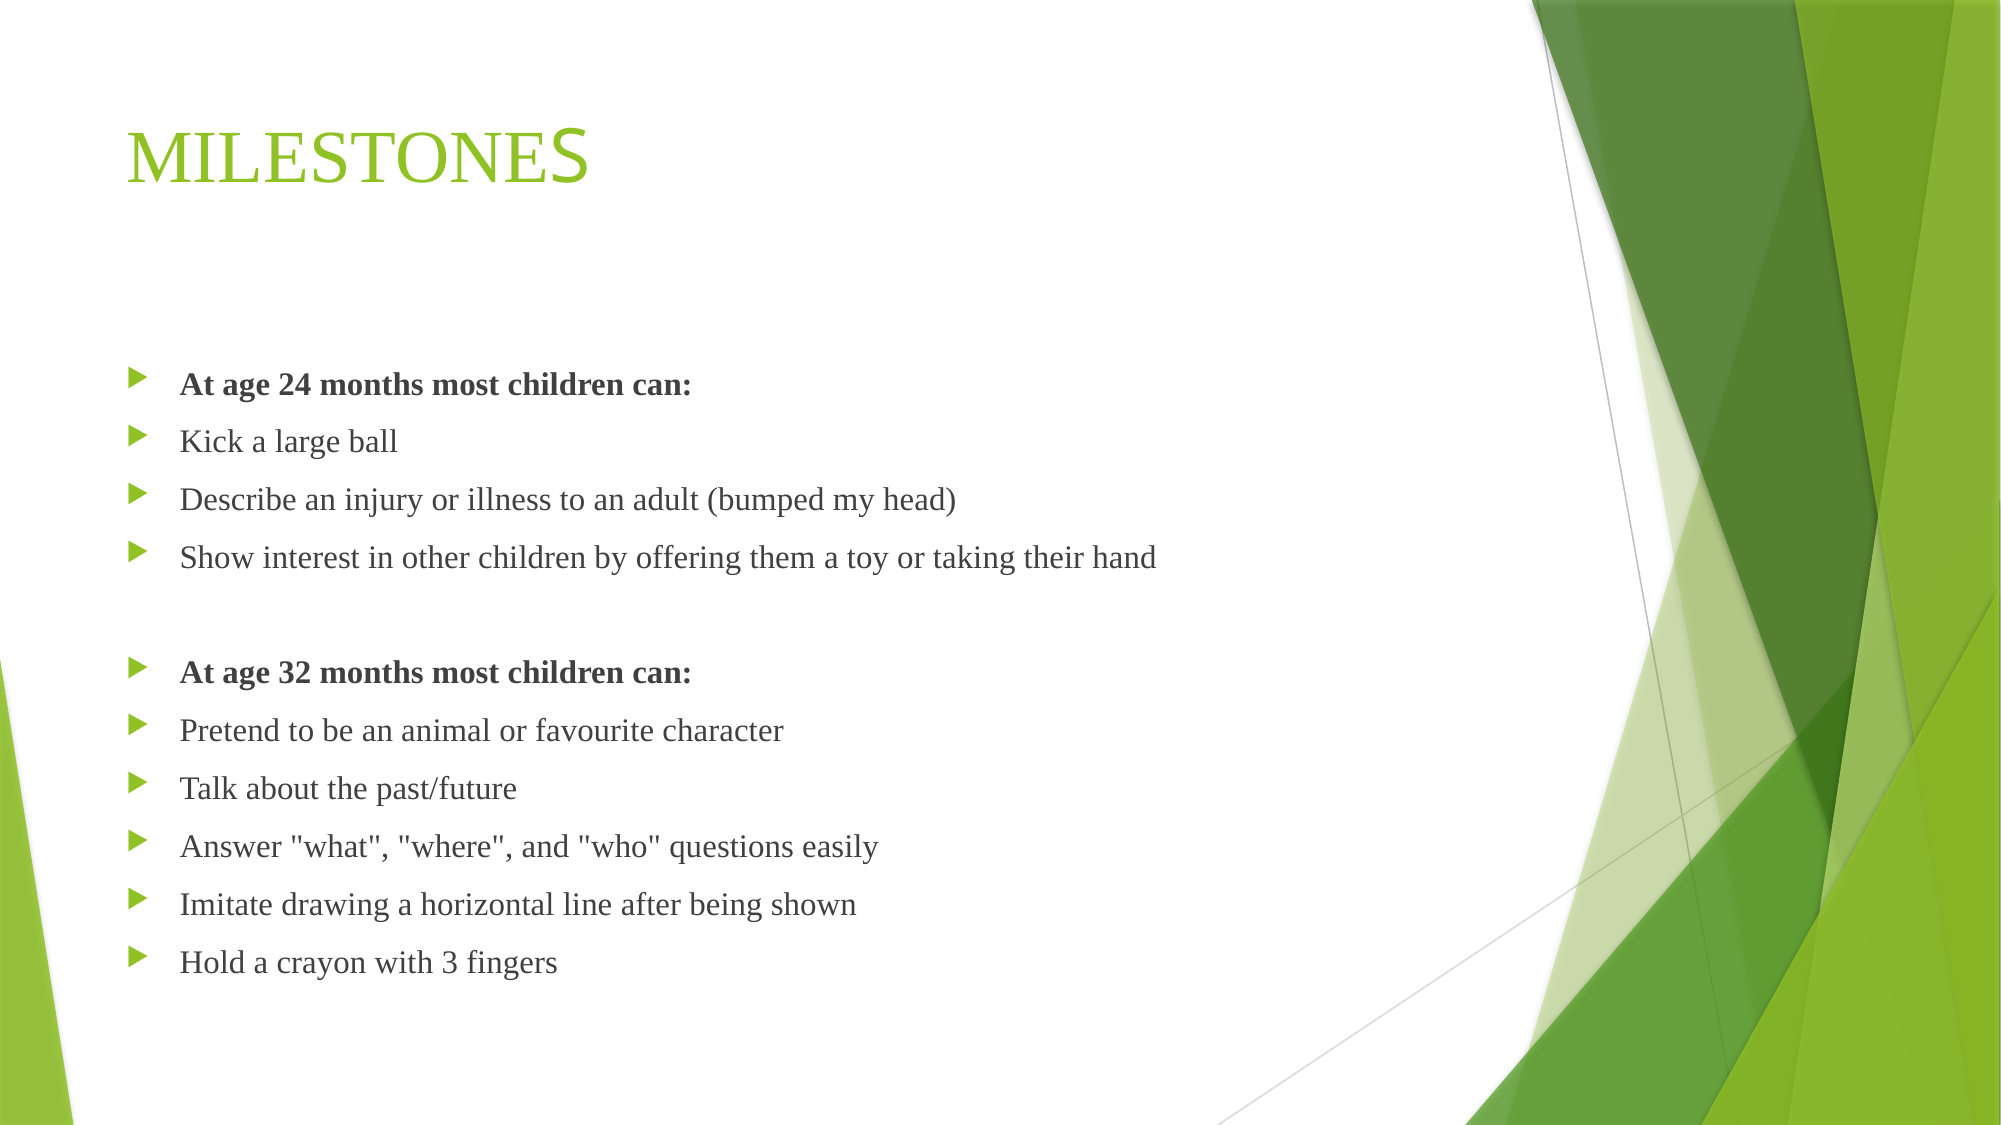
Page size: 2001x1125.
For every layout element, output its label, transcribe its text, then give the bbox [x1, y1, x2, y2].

list At age 24 months most children can: Kick a large ball Describe an injury or illness to an adult (bumped my head) Show interest in other children by offering them a toy or taking their hand At age 32 months most children can: Pretend to be an animal or favourite character Talk about the past/future Answer "what", "where", and "who" questions easily Imitate drawing a horizontal line after being shown Hold a crayon with 3 fingers [111, 354, 1522, 992]
title MILESTONES [111, 99, 1522, 317]
